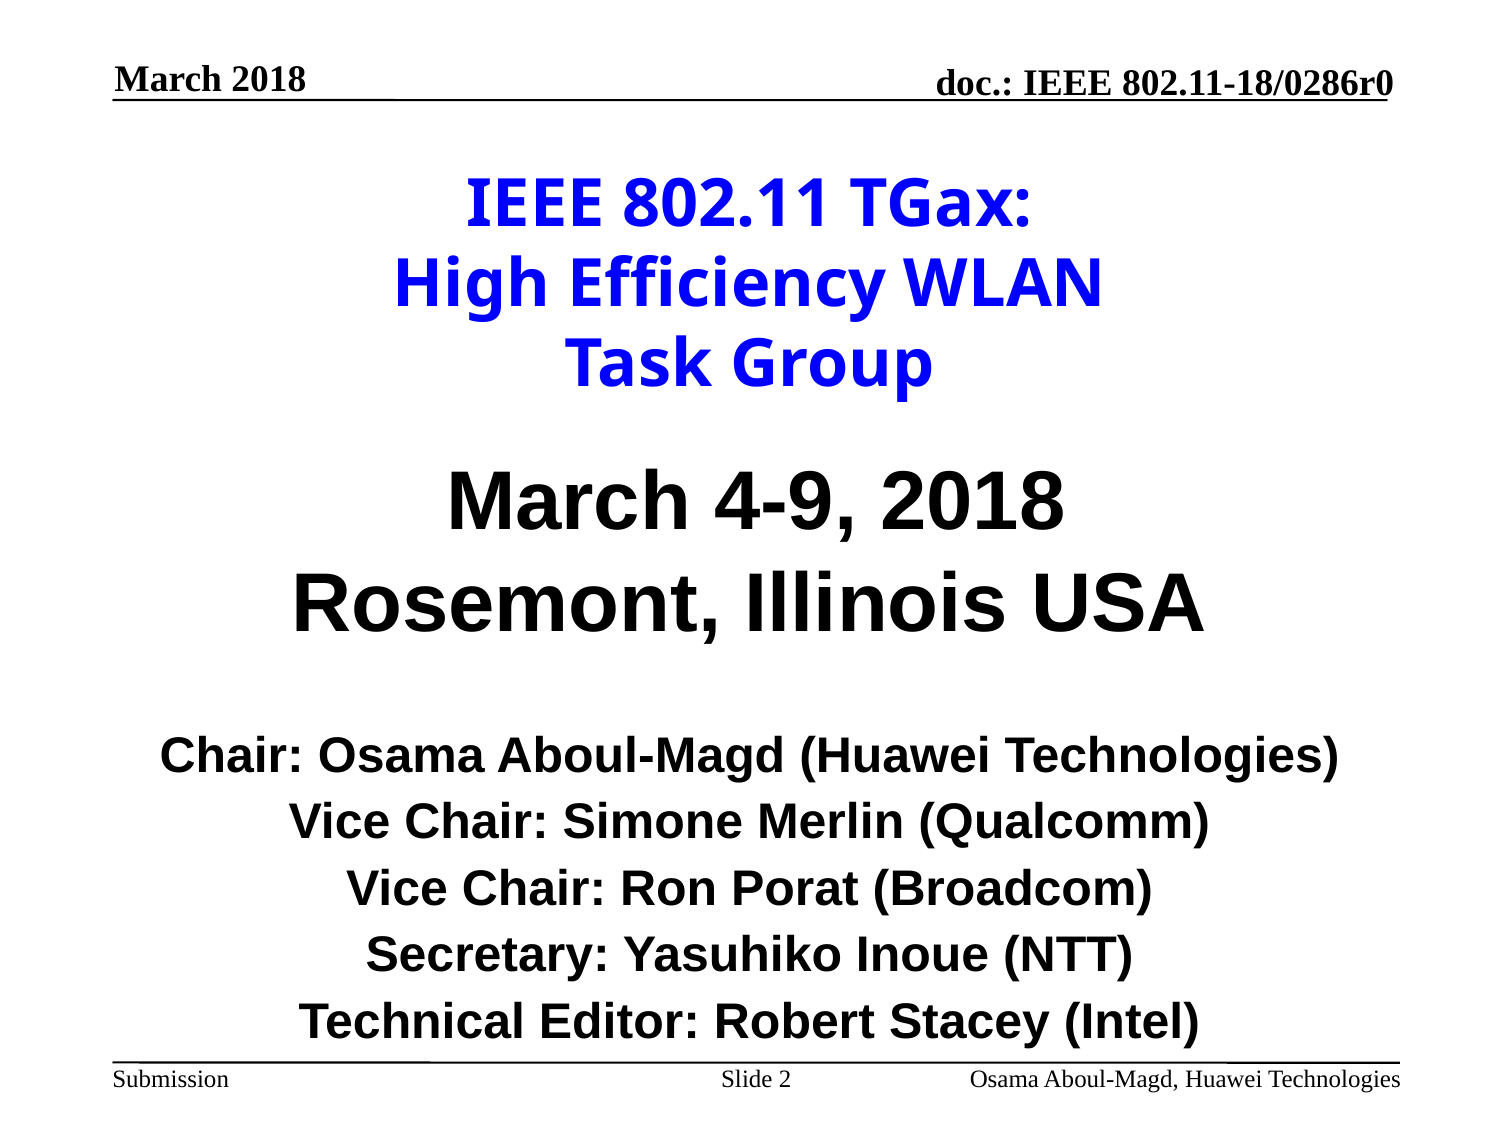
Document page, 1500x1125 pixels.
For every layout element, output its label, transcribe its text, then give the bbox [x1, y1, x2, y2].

footer Osama Aboul-Magd, Huawei Technologies [878, 1061, 1402, 1093]
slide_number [114, 54, 423, 100]
list March 4-9, 2018 Rosemont, Illinois USA Chair: Osama Aboul-Magd (Huawei Technologies) Vice Chair: Simone Merlin (Qualcomm) Vice Chair: Ron Porat (Broadcom) Secretary: Yasuhiko Inoue (NTT) Technical Editor: Robert Stacey (Intel) [112, 449, 1388, 938]
title IEEE 802.11 TGax: High Efficiency WLAN Task Group [112, 112, 1388, 288]
slide_number Slide 2 [712, 1061, 800, 1123]
